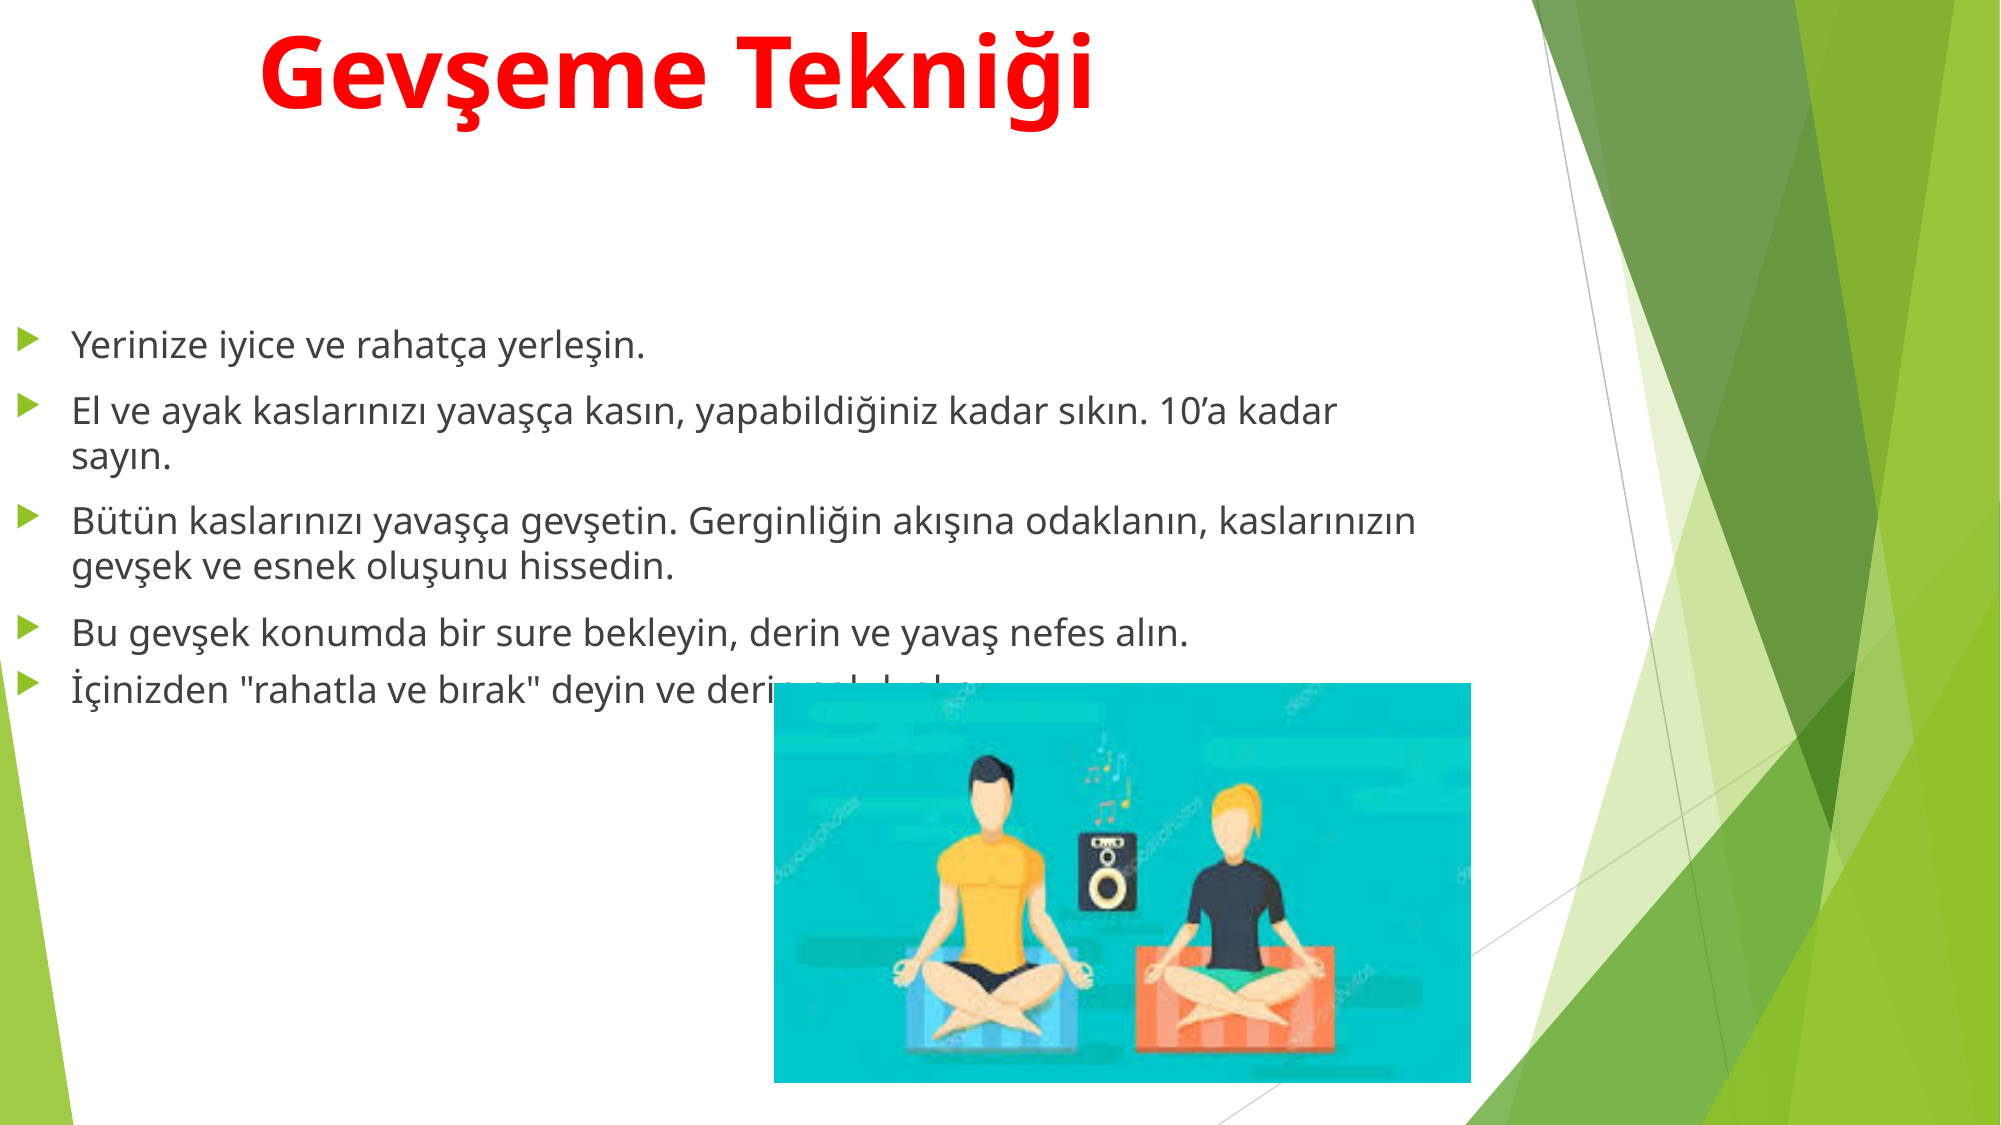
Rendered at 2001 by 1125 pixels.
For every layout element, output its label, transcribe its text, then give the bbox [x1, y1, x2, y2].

picture [774, 683, 1471, 1083]
text_box Yerinize iyice ve rahatça yerleşin. El ve ayak kaslarınızı yavaşça kasın, yapabildiğiniz kadar sıkın. 10’a kadar sayın. Bütün kaslarınızı yavaşça gevşetin. Gerginliğin akışına odaklanın, kaslarınızın gevşek ve esnek oluşunu hissedin. Bu gevşek konumda bir sure bekleyin, derin ve yavaş nefes alın. İçinizden "rahatla ve bırak" deyin ve derin soluk alın. [0, 231, 1447, 1083]
title Gevşeme Tekniği [242, 1, 1247, 231]
